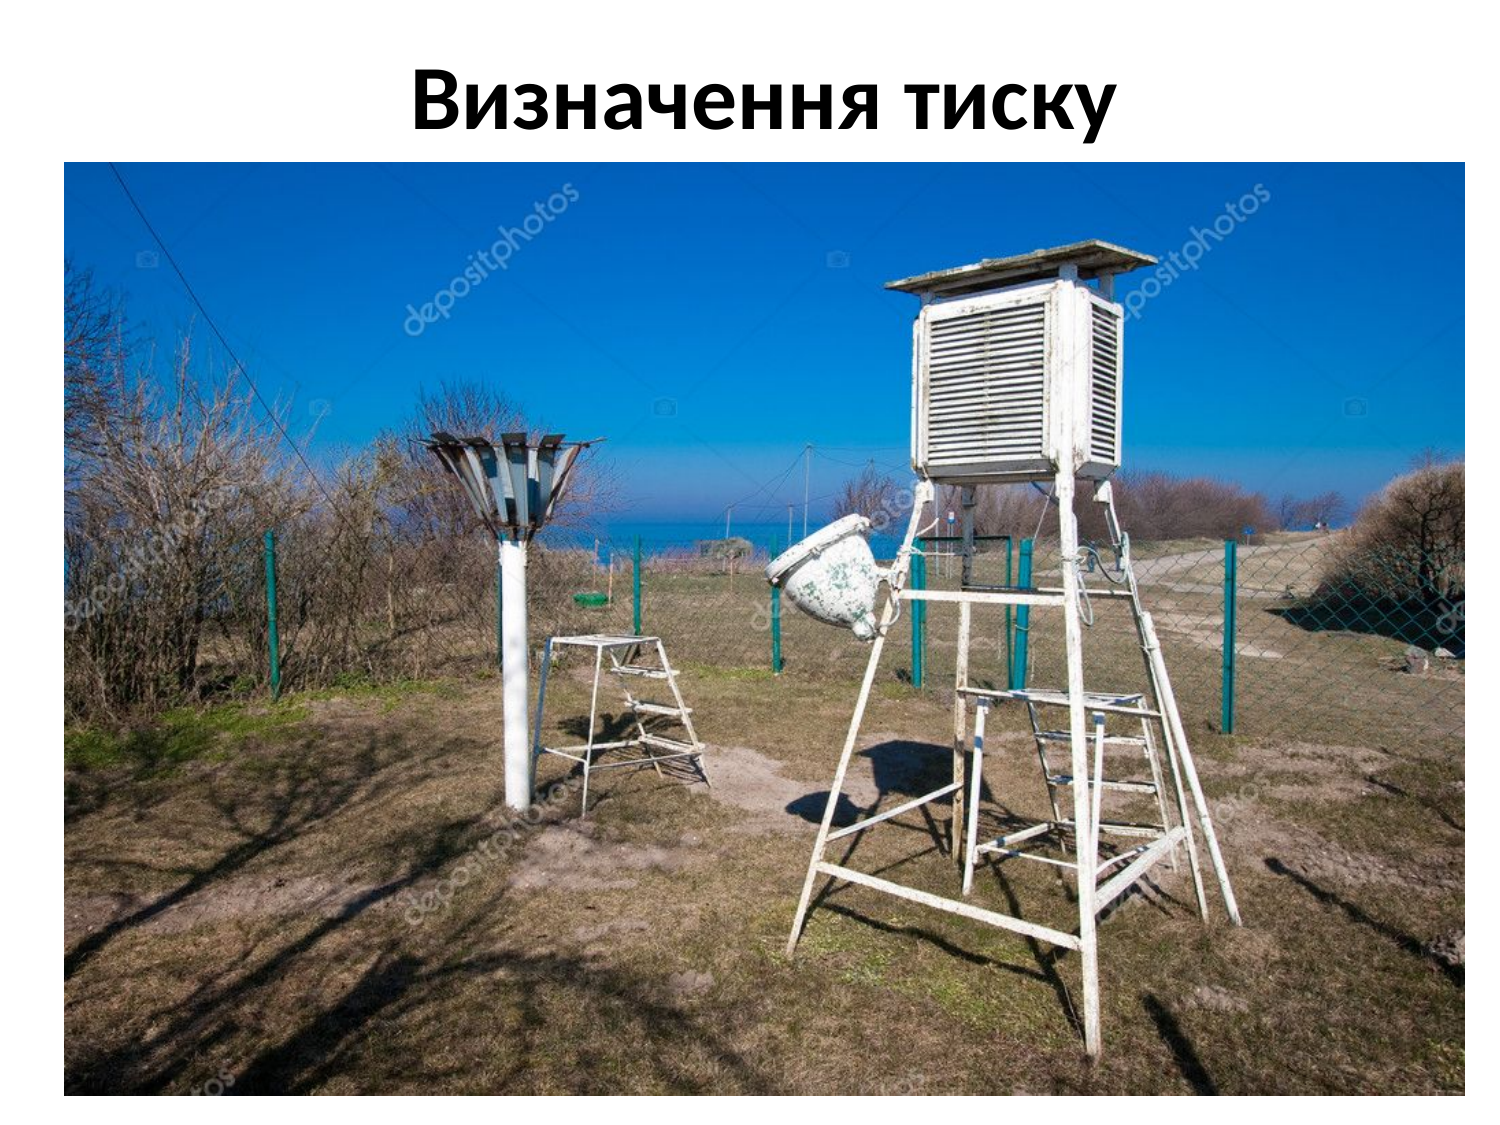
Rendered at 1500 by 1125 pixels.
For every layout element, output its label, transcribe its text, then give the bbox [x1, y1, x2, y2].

title Визначення тиску [89, 27, 1440, 158]
picture [64, 161, 1465, 1096]
picture [1346, 396, 1356, 403]
